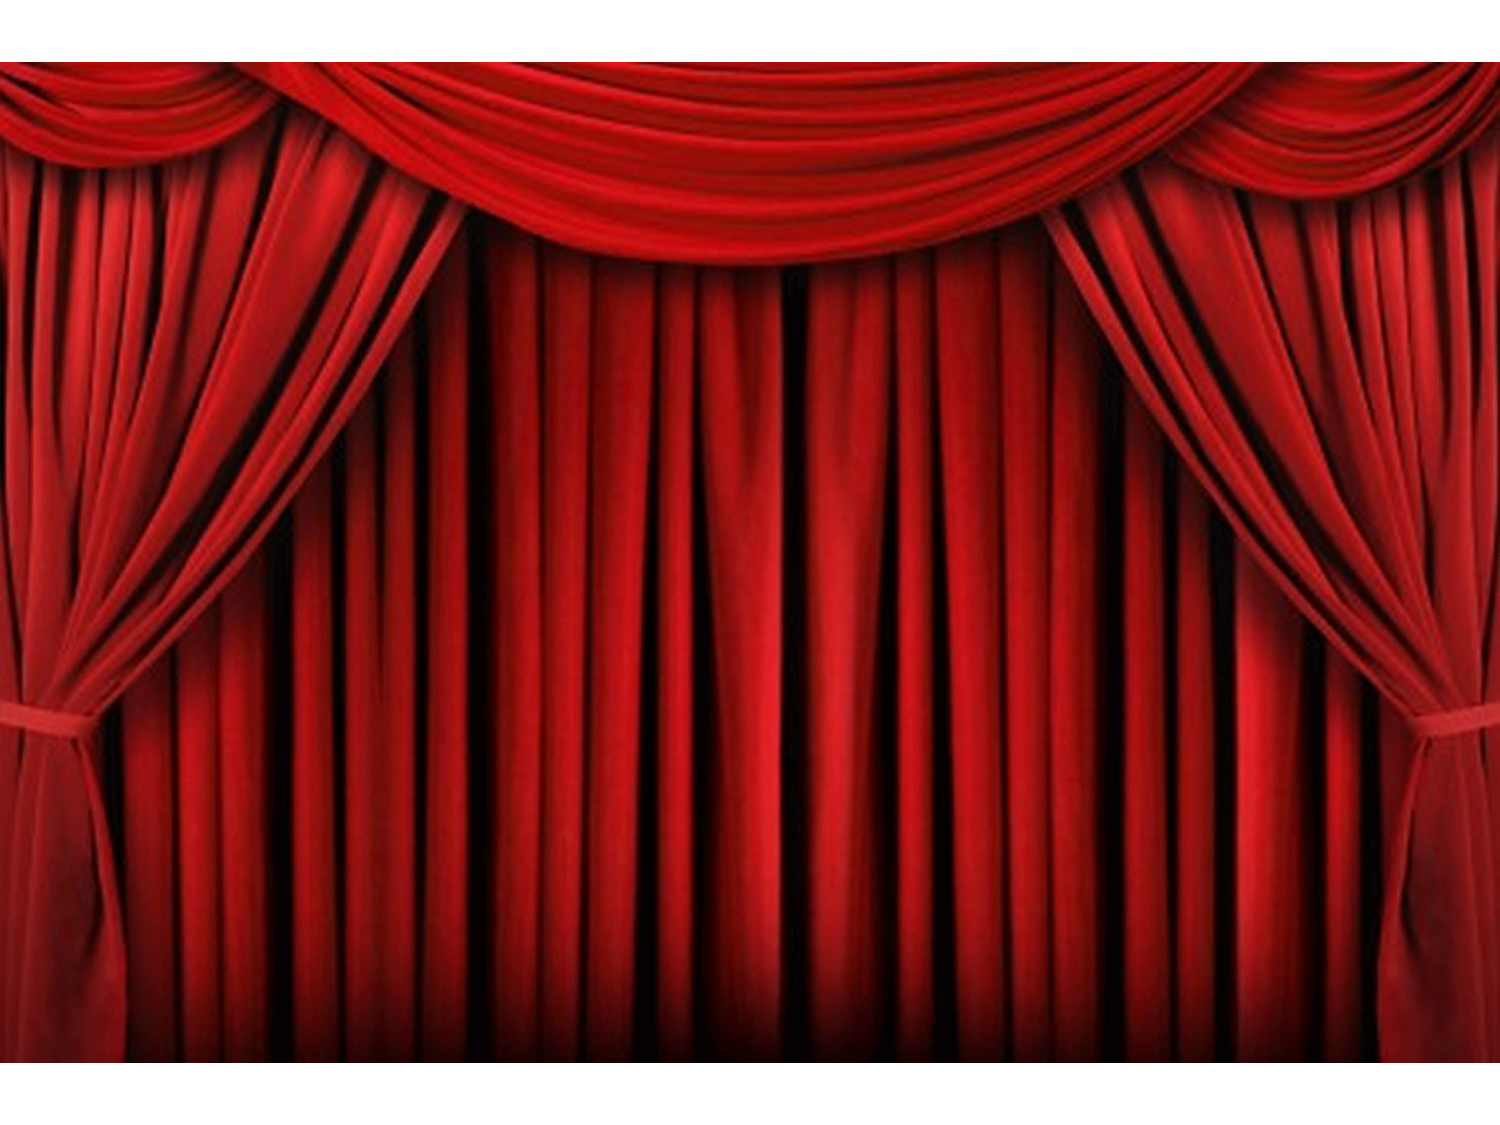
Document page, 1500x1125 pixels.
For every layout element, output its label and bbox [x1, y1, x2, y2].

picture [0, 62, 1500, 1063]
